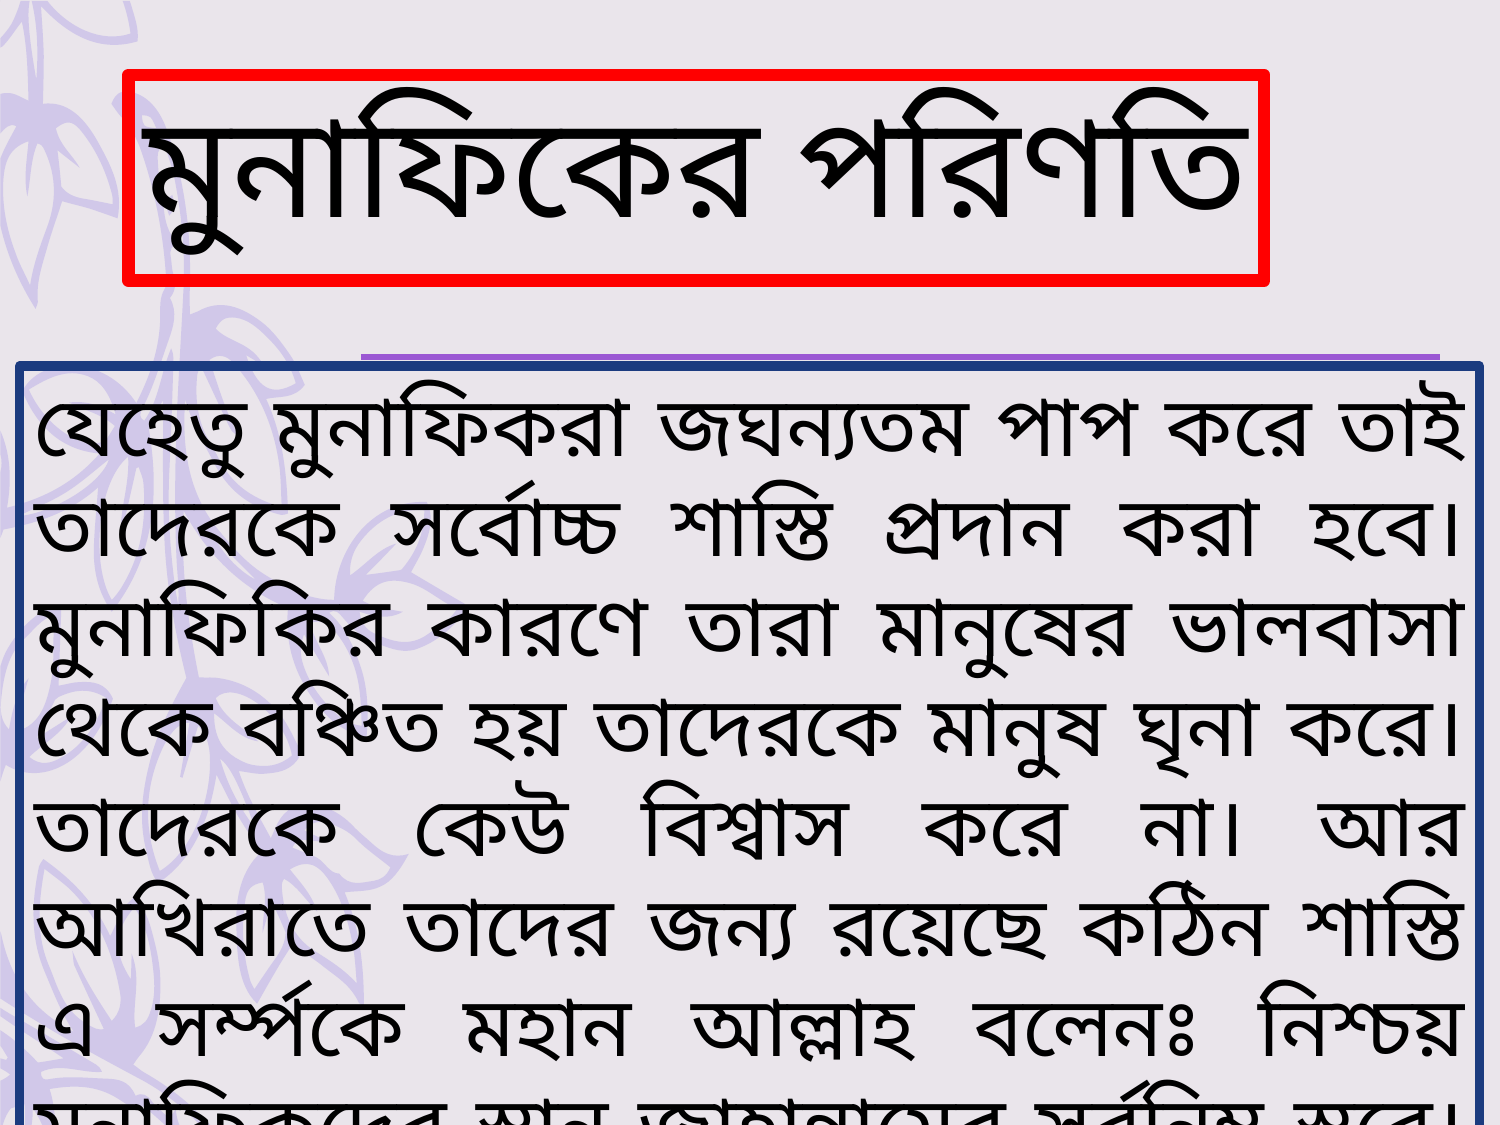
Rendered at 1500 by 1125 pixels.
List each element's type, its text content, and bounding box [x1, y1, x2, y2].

title মুনাফিকের পরিণতি [128, 75, 1265, 281]
text_box যেহেতু মুনাফিকরা জঘন্যতম পাপ করে তাই তাদেরকে সর্বোচ্চ শাস্তি প্রদান করা হবে। মুনাফিকির কারণে তারা মানুষের ভালবাসা থেকে বঞ্চিত হয় তাদেরকে মানুষ ঘৃনা করে। তাদেরকে কেউ বিশ্বাস করে না। আর আখিরাতে তাদের জন্য রয়েছে কঠিন শাস্তি এ সর্ম্পকে মহান আল্লাহ বলেনঃ নিশ্চয় মুনাফিকদের স্থান জাহান্নামের সর্বনিম্ন স্তরে। সূরা আন নিসা, আয়াত ১৪৫ [19, 365, 1480, 1125]
